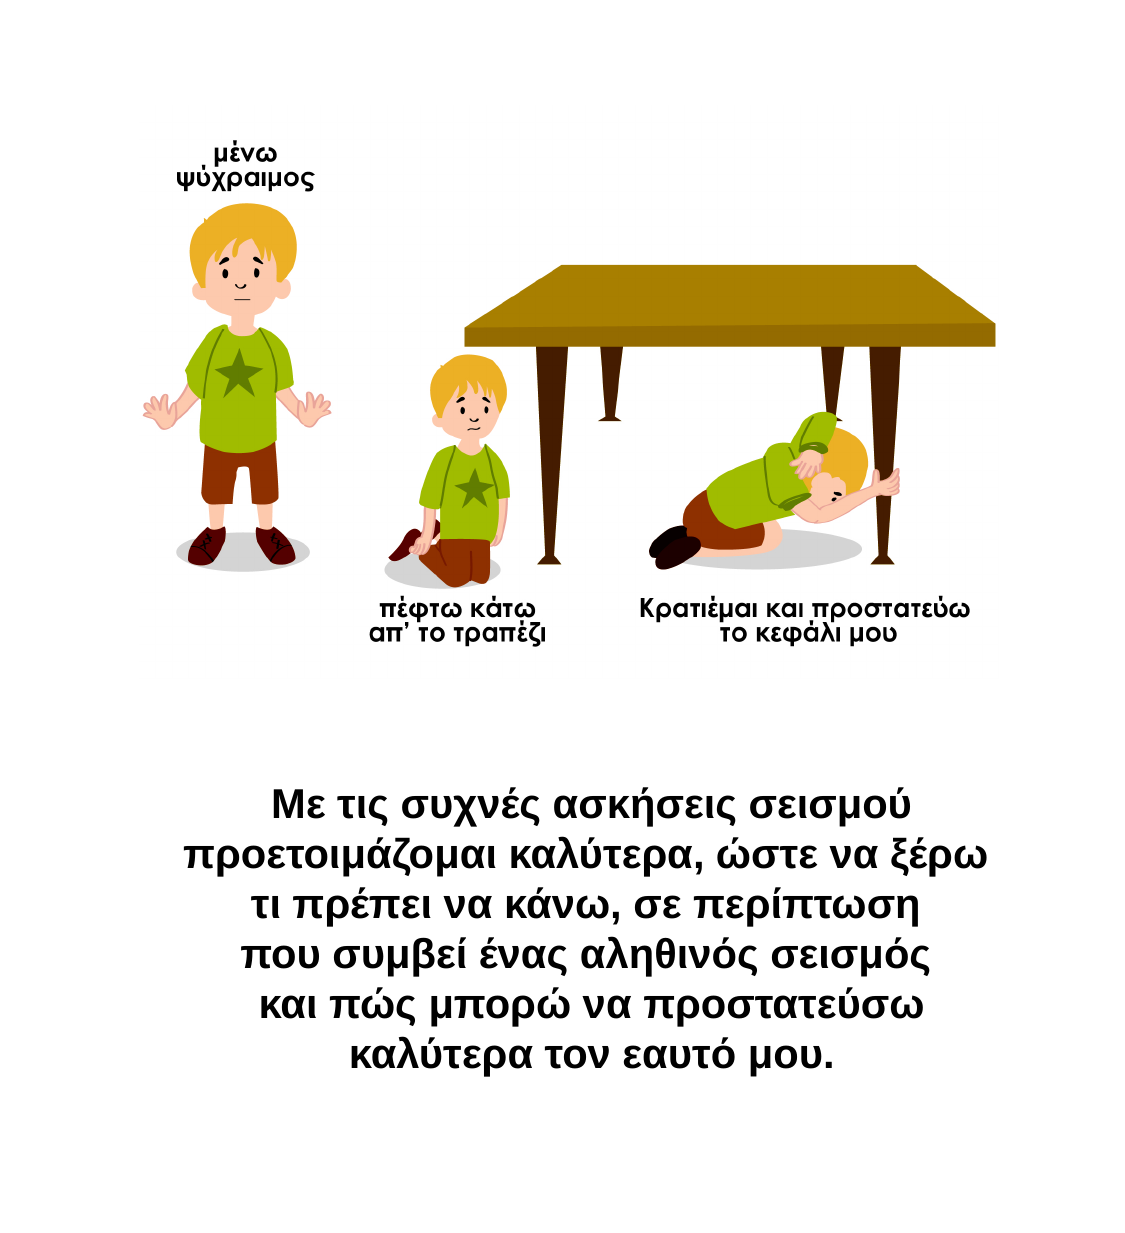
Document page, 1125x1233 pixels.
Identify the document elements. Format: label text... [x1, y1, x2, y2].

list Με τις συχνές ασκήσεις σεισμού προετοιμάζομαι καλύτερα, ώστε να ξέρω τι πρέπει να κάνω, σε περίπτωση που συμβεί ένας αληθινός σεισμός και πώς μπορώ να προστατεύσω καλύτερα τον εαυτό μου. [124, 768, 1031, 1116]
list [138, 105, 999, 679]
